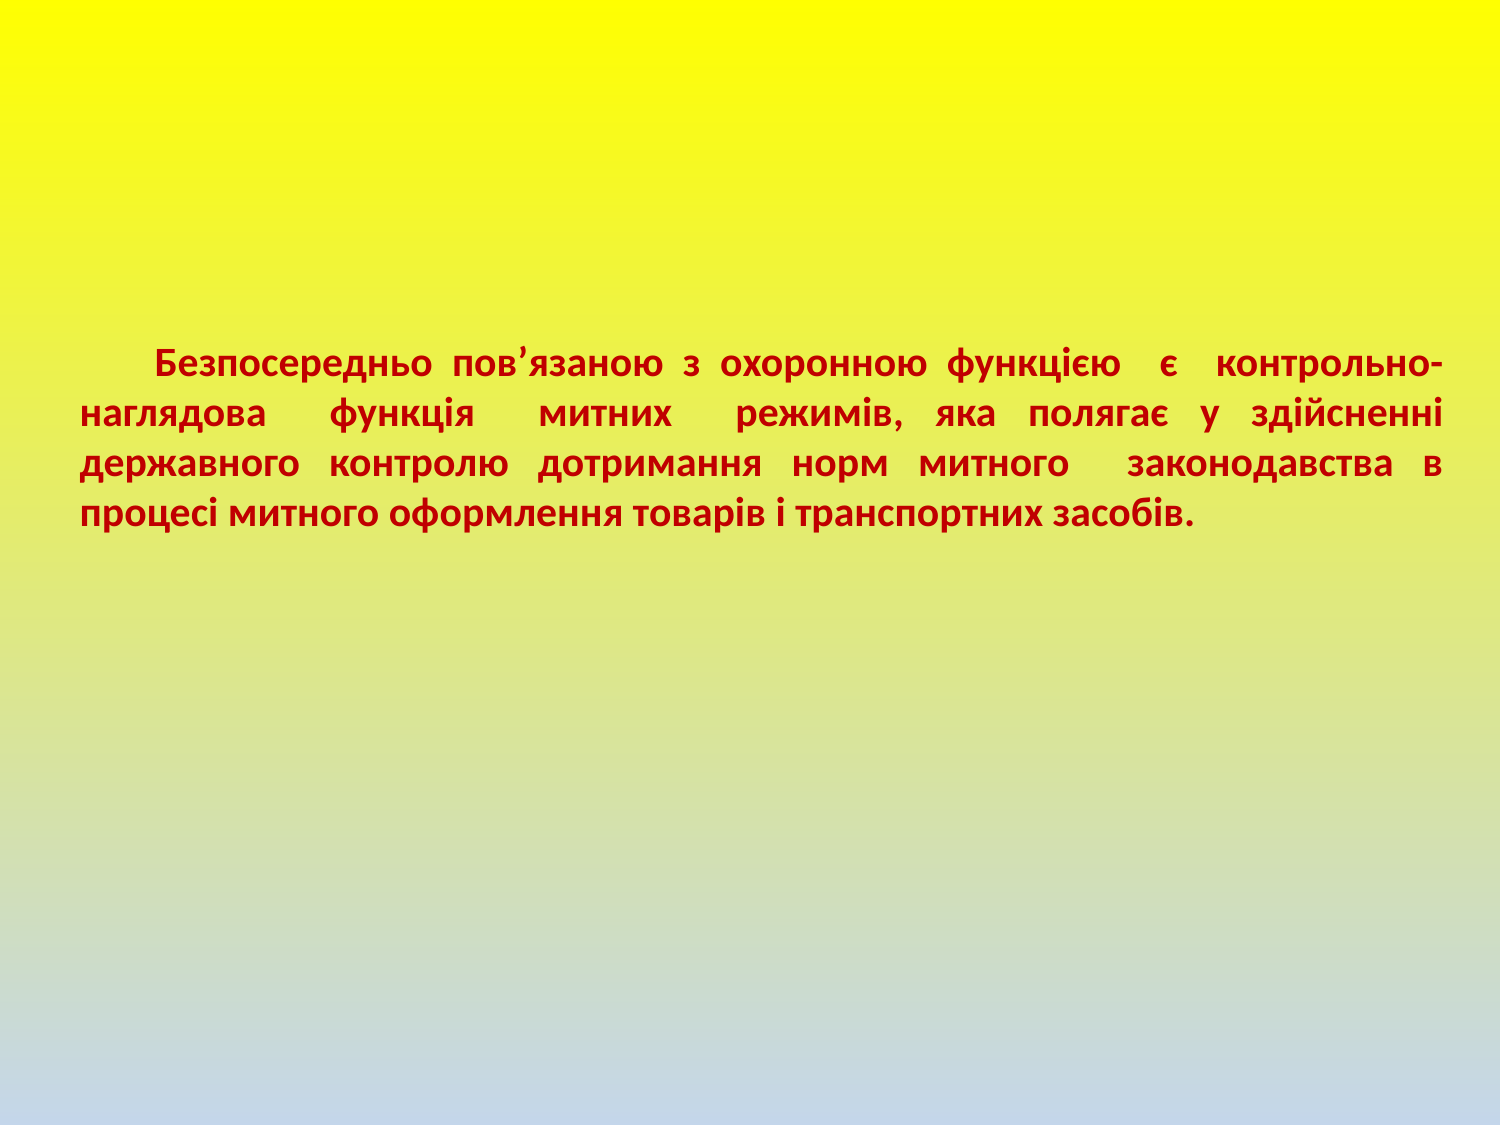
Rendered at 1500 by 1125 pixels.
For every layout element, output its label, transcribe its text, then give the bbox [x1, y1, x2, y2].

text_box Безпосередньо пов’язаною з охоронною функцією є контрольно-наглядова функція митних режимів, яка полягає у здійсненні державного контролю дотримання норм митного законодавства в процесі митного оформлення товарів і транспортних засобів. [64, 327, 1459, 543]
